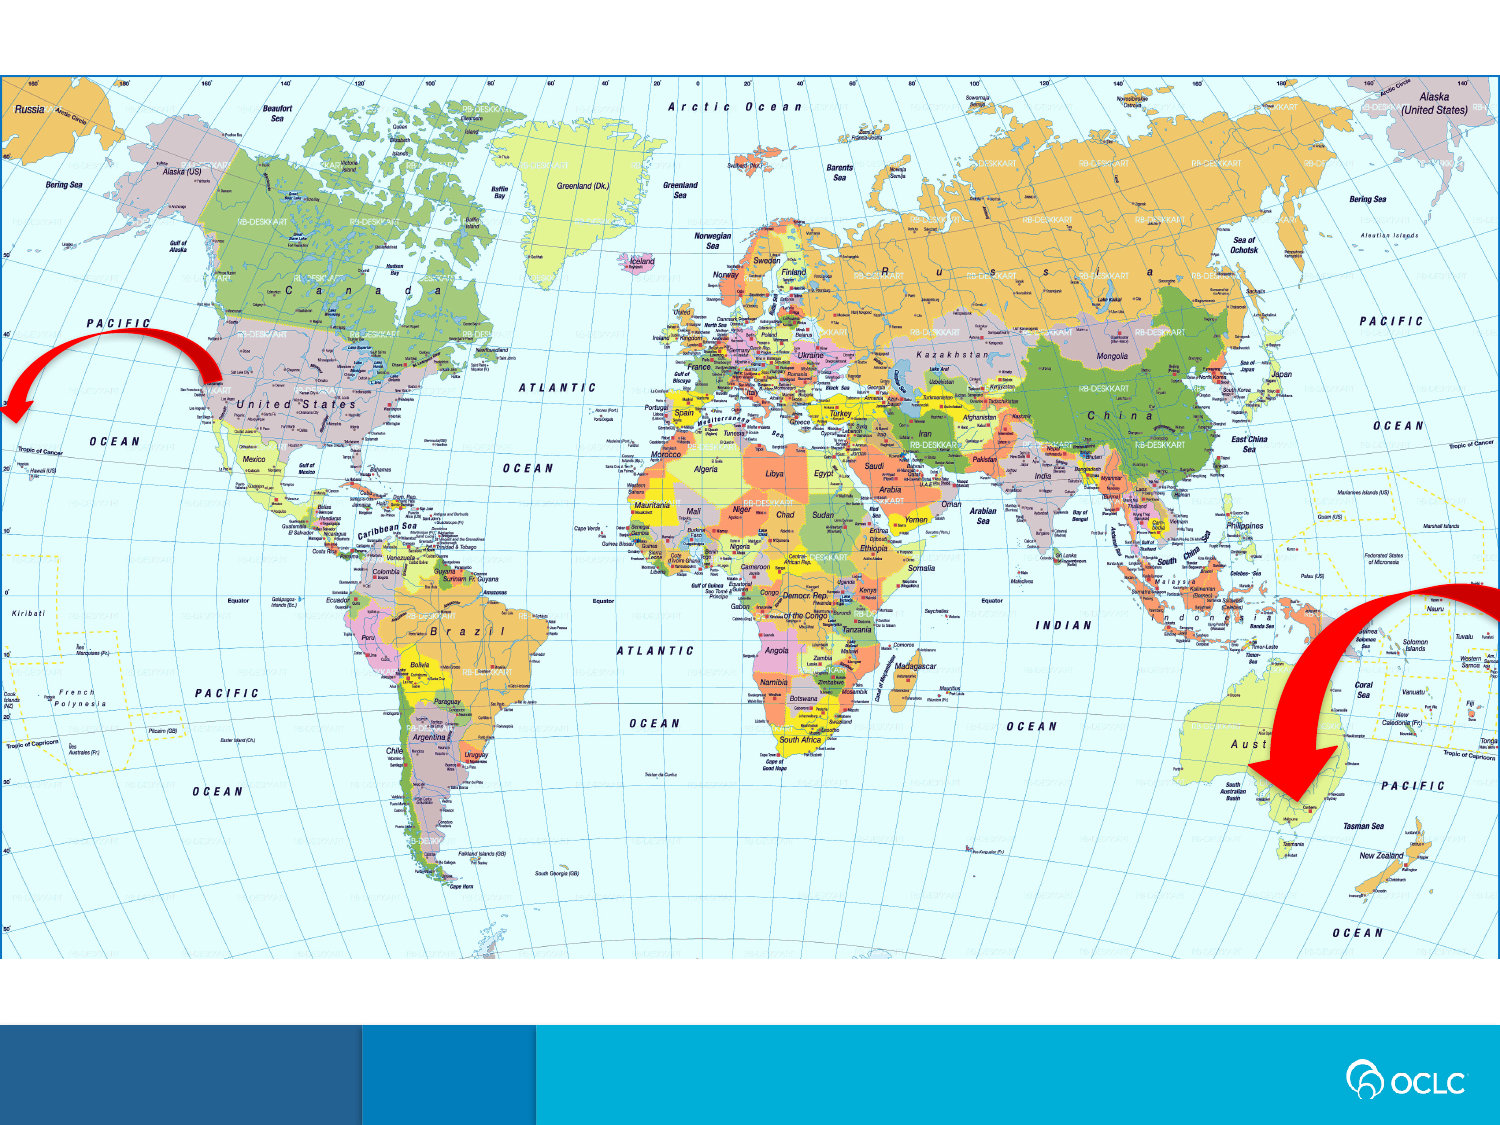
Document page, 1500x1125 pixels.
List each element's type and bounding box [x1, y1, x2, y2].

picture [0, 75, 1500, 959]
